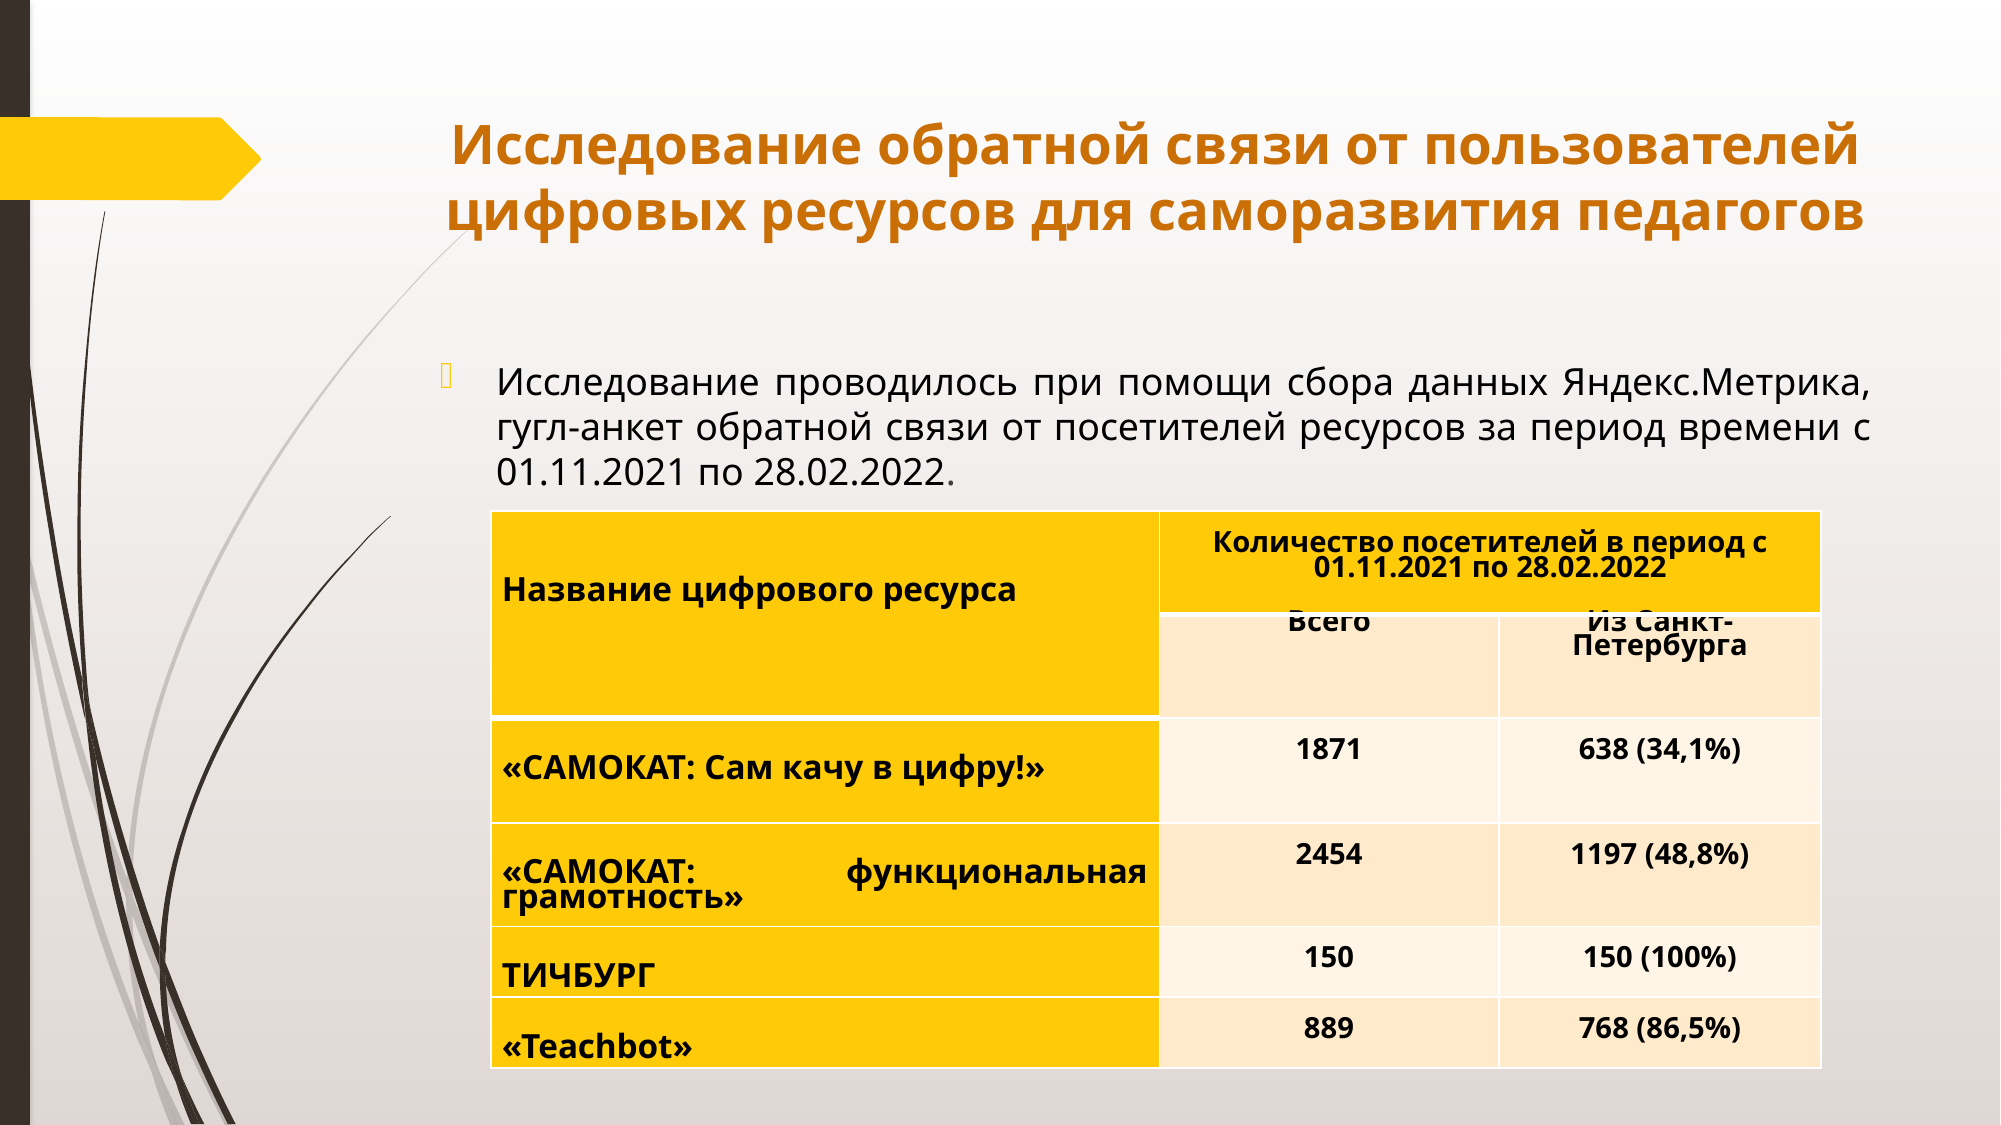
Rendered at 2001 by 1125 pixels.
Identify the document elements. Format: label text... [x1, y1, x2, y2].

table_cell 1197 (48,8%) [1500, 824, 1820, 926]
table_cell 889 [1160, 998, 1498, 1067]
table_cell «САМОКАТ: Сам качу в цифру!» [492, 721, 1159, 822]
title Исследование обратной связи от пользователей цифровых ресурсов для саморазвития педагогов [425, 102, 1888, 313]
table_cell 768 (86,5%) [1500, 998, 1820, 1067]
table_cell «Teachbot» [492, 998, 1159, 1067]
table_cell 1871 [1160, 719, 1498, 822]
table_cell 2454 [1160, 824, 1498, 926]
table_header Количество посетителей в период с 01.11.2021 по 28.02.2022 [1160, 512, 1820, 612]
table_cell ТИЧБУРГ [492, 927, 1159, 996]
table_cell 150 (100%) [1500, 927, 1820, 996]
table_cell 638 (34,1%) [1500, 719, 1820, 822]
table_cell «САМОКАТ: функциональная грамотность» [492, 824, 1159, 926]
list Исследование проводилось при помощи сбора данных Яндекс.Метрика, гугл-анкет обратной связи от посетителей ресурсов за период времени с 01.11.2021 по 28.02.2022. [424, 350, 1888, 970]
table_cell Всего [1160, 617, 1498, 717]
table_header Название цифрового ресурса [492, 512, 1159, 715]
table_cell Из Санкт-Петербурга [1500, 617, 1820, 717]
table_cell 150 [1160, 927, 1498, 996]
